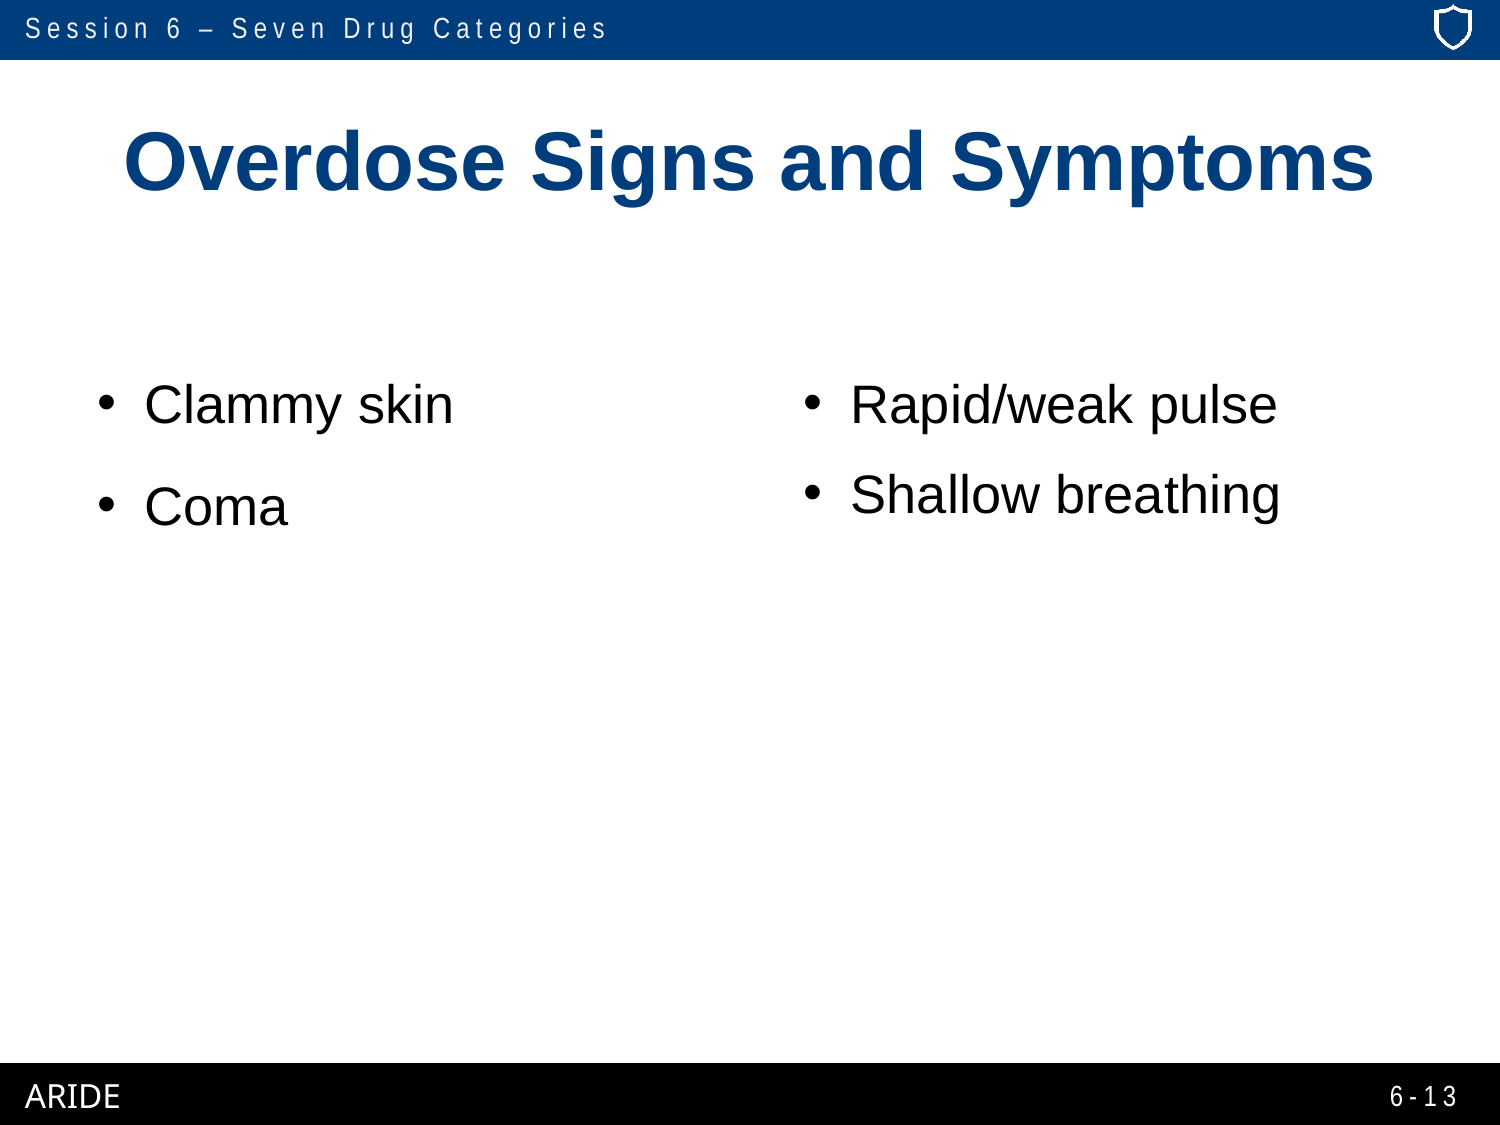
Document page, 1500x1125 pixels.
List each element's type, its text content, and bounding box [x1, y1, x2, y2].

title Overdose Signs and Symptoms [75, 104, 1425, 210]
list Clammy skin Coma [97, 369, 635, 727]
slide_number 6-13 [1121, 1065, 1472, 1125]
picture [1434, 4, 1472, 50]
text_box Rapid/weak pulse Shallow breathing [804, 369, 1342, 727]
